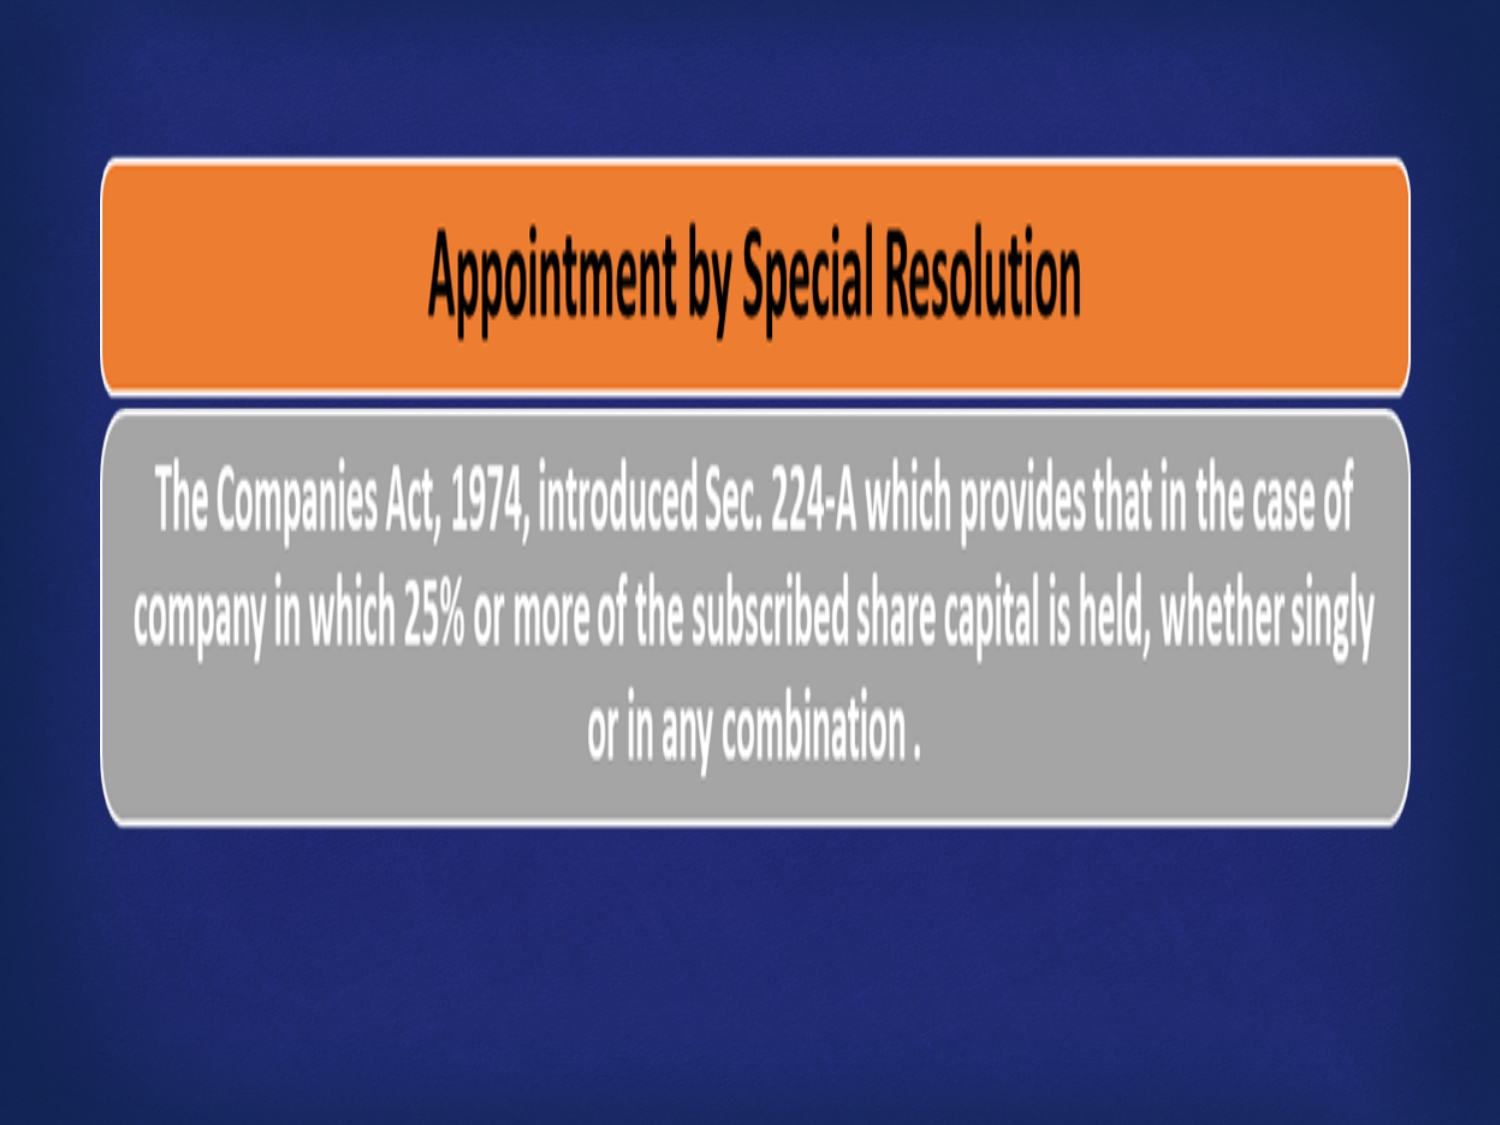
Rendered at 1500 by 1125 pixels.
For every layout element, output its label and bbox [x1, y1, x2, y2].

picture [100, 148, 1412, 858]
